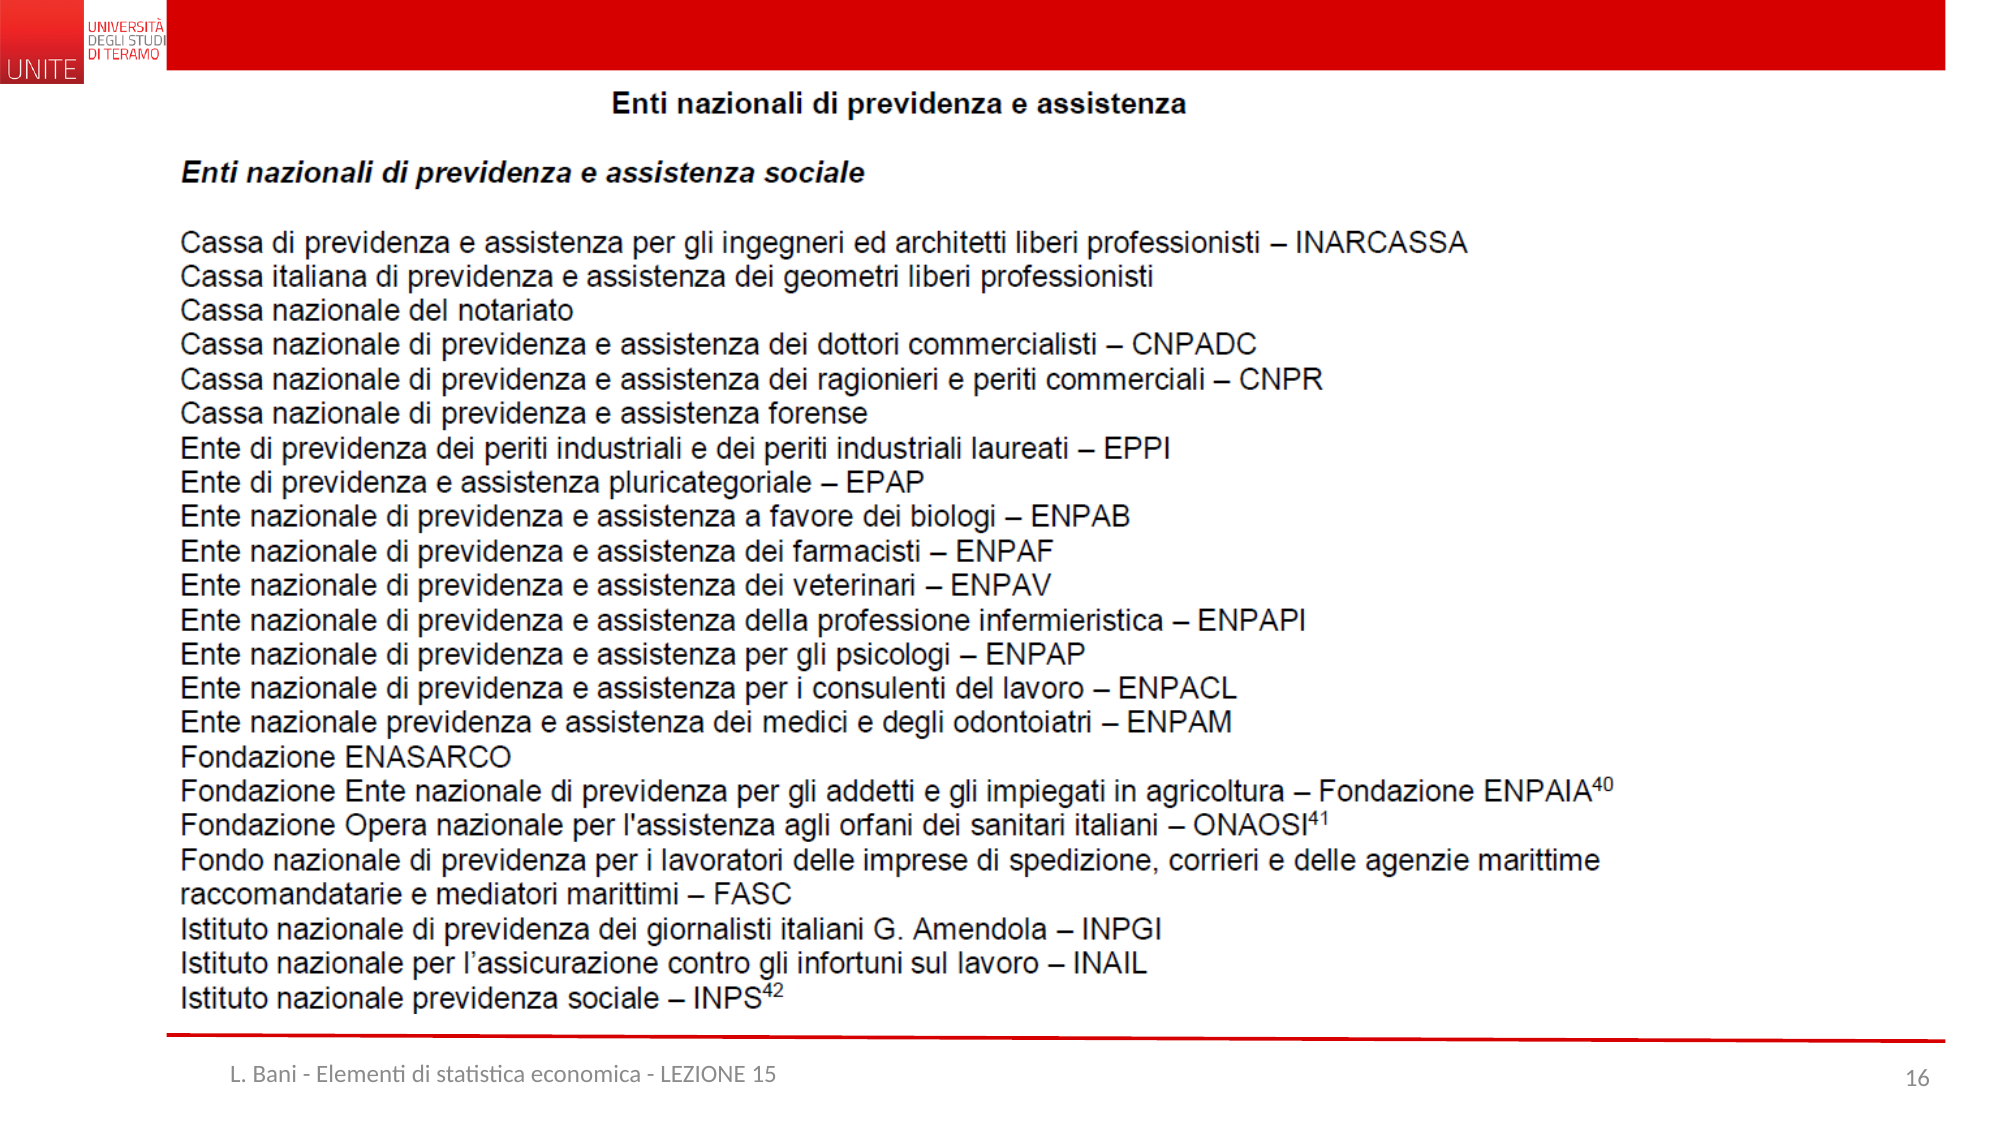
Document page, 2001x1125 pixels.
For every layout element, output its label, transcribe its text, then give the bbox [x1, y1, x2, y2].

slide_number 16 [1495, 1046, 1946, 1106]
picture [0, 0, 1670, 1014]
footer L. Bani - Elementi di statistica economica - LEZIONE 15 [166, 1042, 842, 1103]
